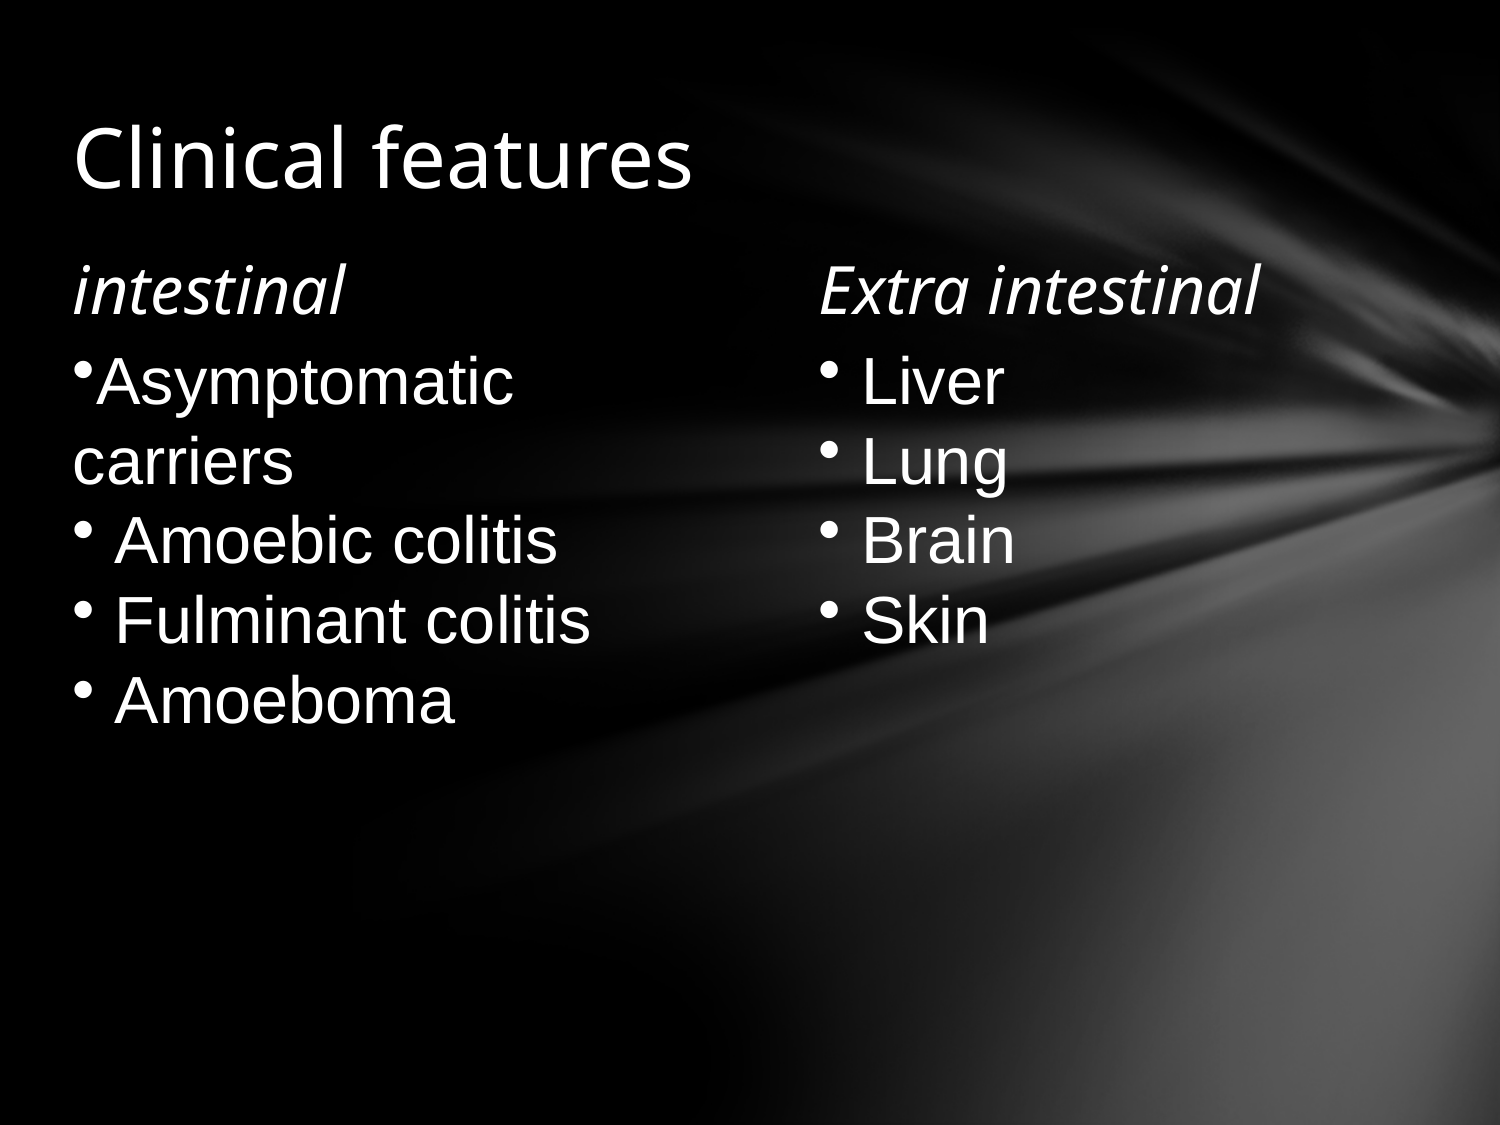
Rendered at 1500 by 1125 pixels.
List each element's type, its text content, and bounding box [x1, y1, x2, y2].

title Clinical features [57, 37, 1318, 213]
list Extra intestinal [803, 240, 1442, 324]
list intestinal [57, 240, 696, 324]
list Liver Lung Brain Skin [803, 329, 1442, 943]
list Asymptomatic carriers Amoebic colitis Fulminant colitis Amoeboma [57, 329, 696, 943]
